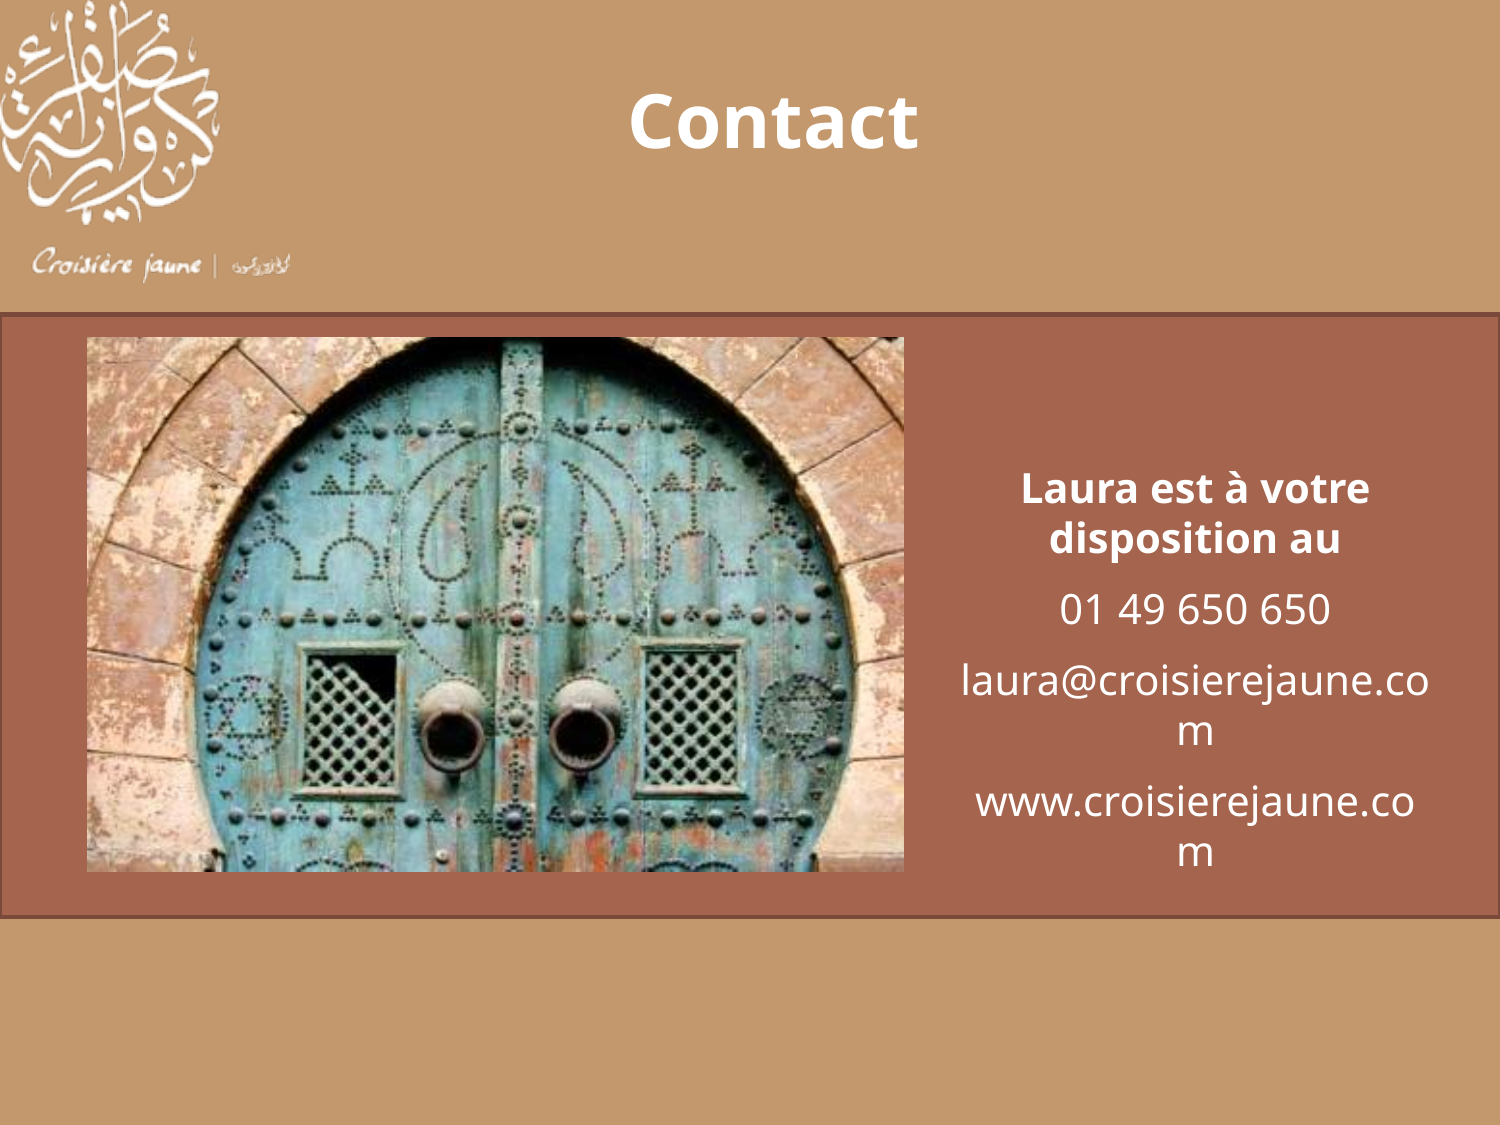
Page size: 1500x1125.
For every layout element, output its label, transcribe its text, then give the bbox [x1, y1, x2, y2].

picture [87, 337, 904, 873]
text_box [0, 312, 1500, 919]
text_box Laura est à votre disposition au 01 49 650 650 laura@croisierejaune.com www.croisierejaune.com [943, 454, 1447, 933]
picture [0, 0, 290, 283]
text_box Contact [419, 66, 1128, 172]
